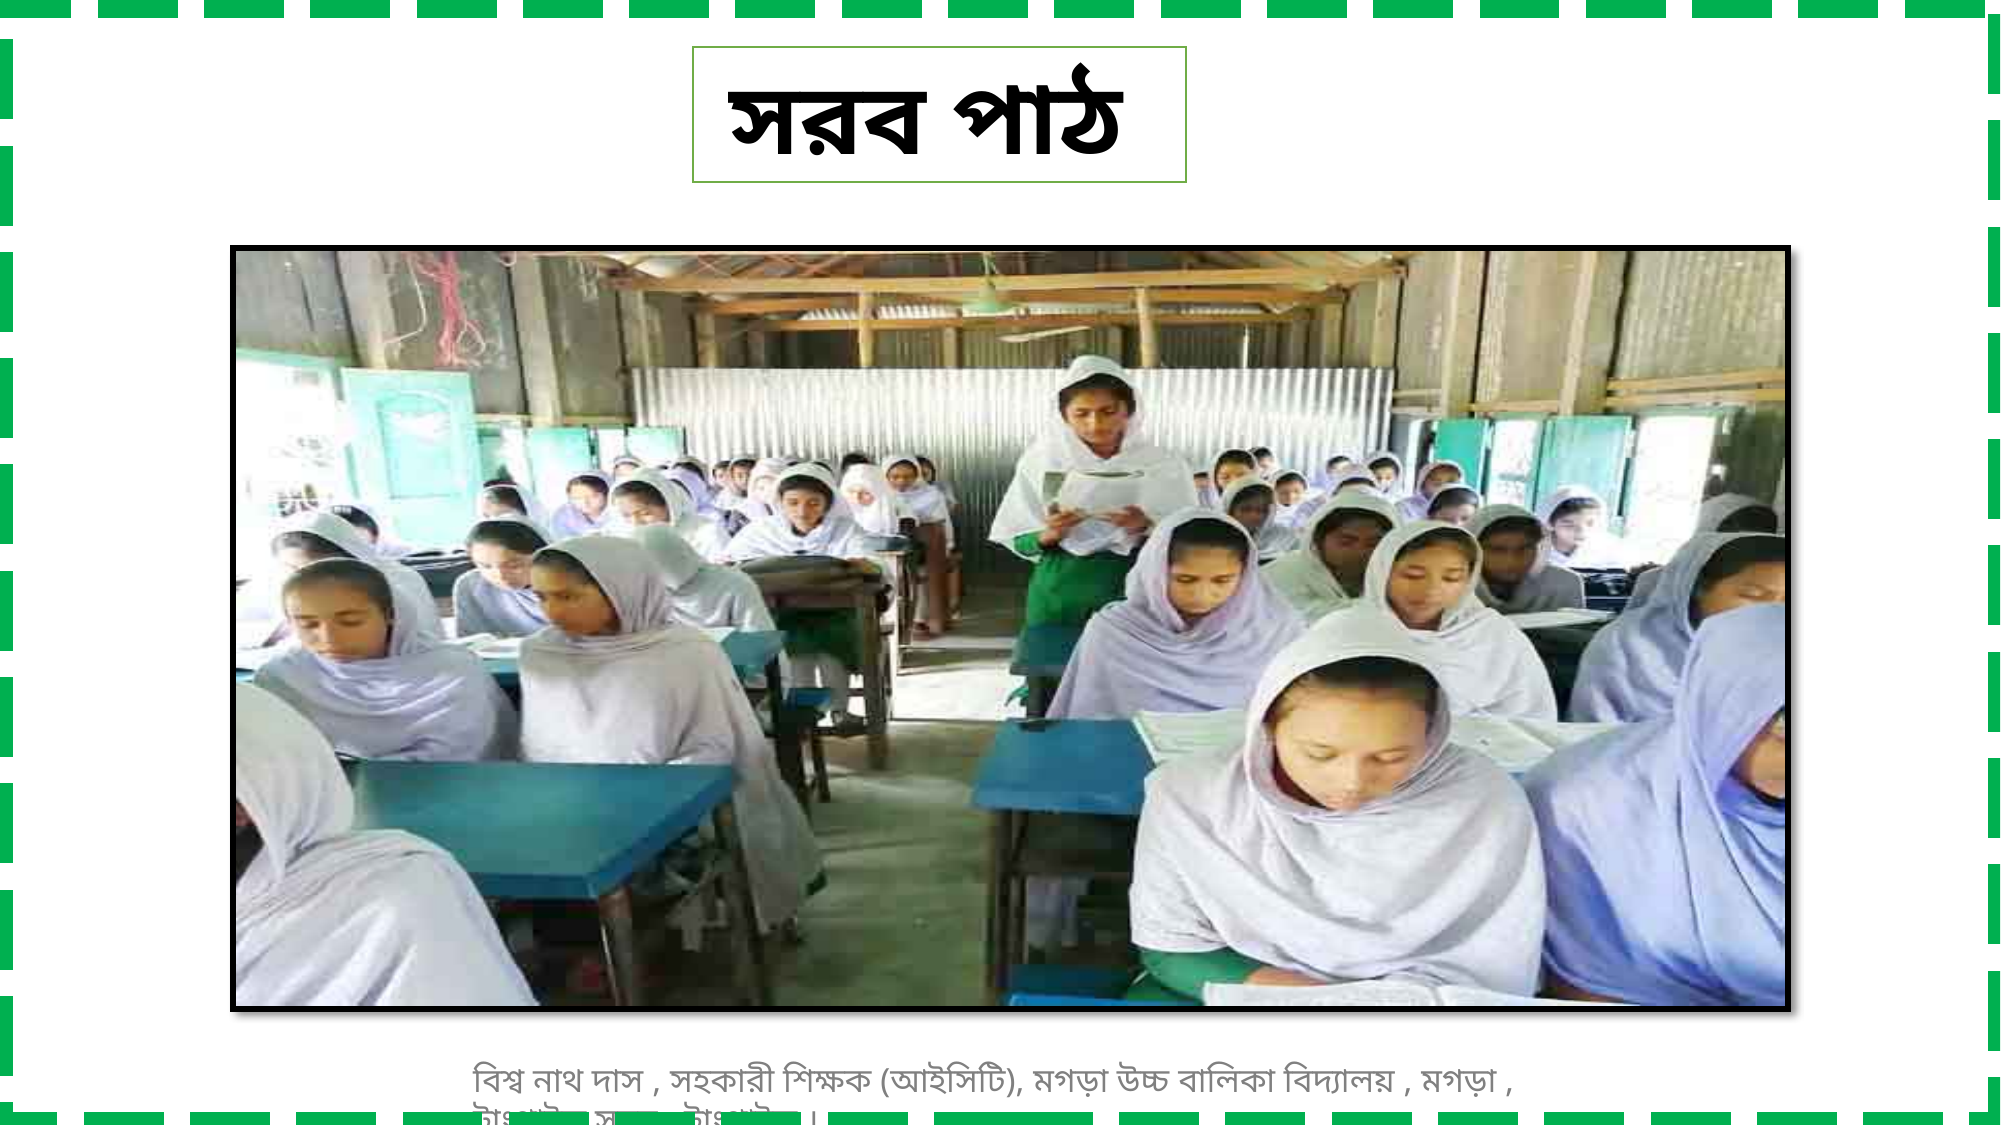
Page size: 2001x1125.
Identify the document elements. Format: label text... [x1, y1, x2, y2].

text_box সরব পাঠ [692, 46, 1187, 183]
picture [235, 251, 1785, 1006]
